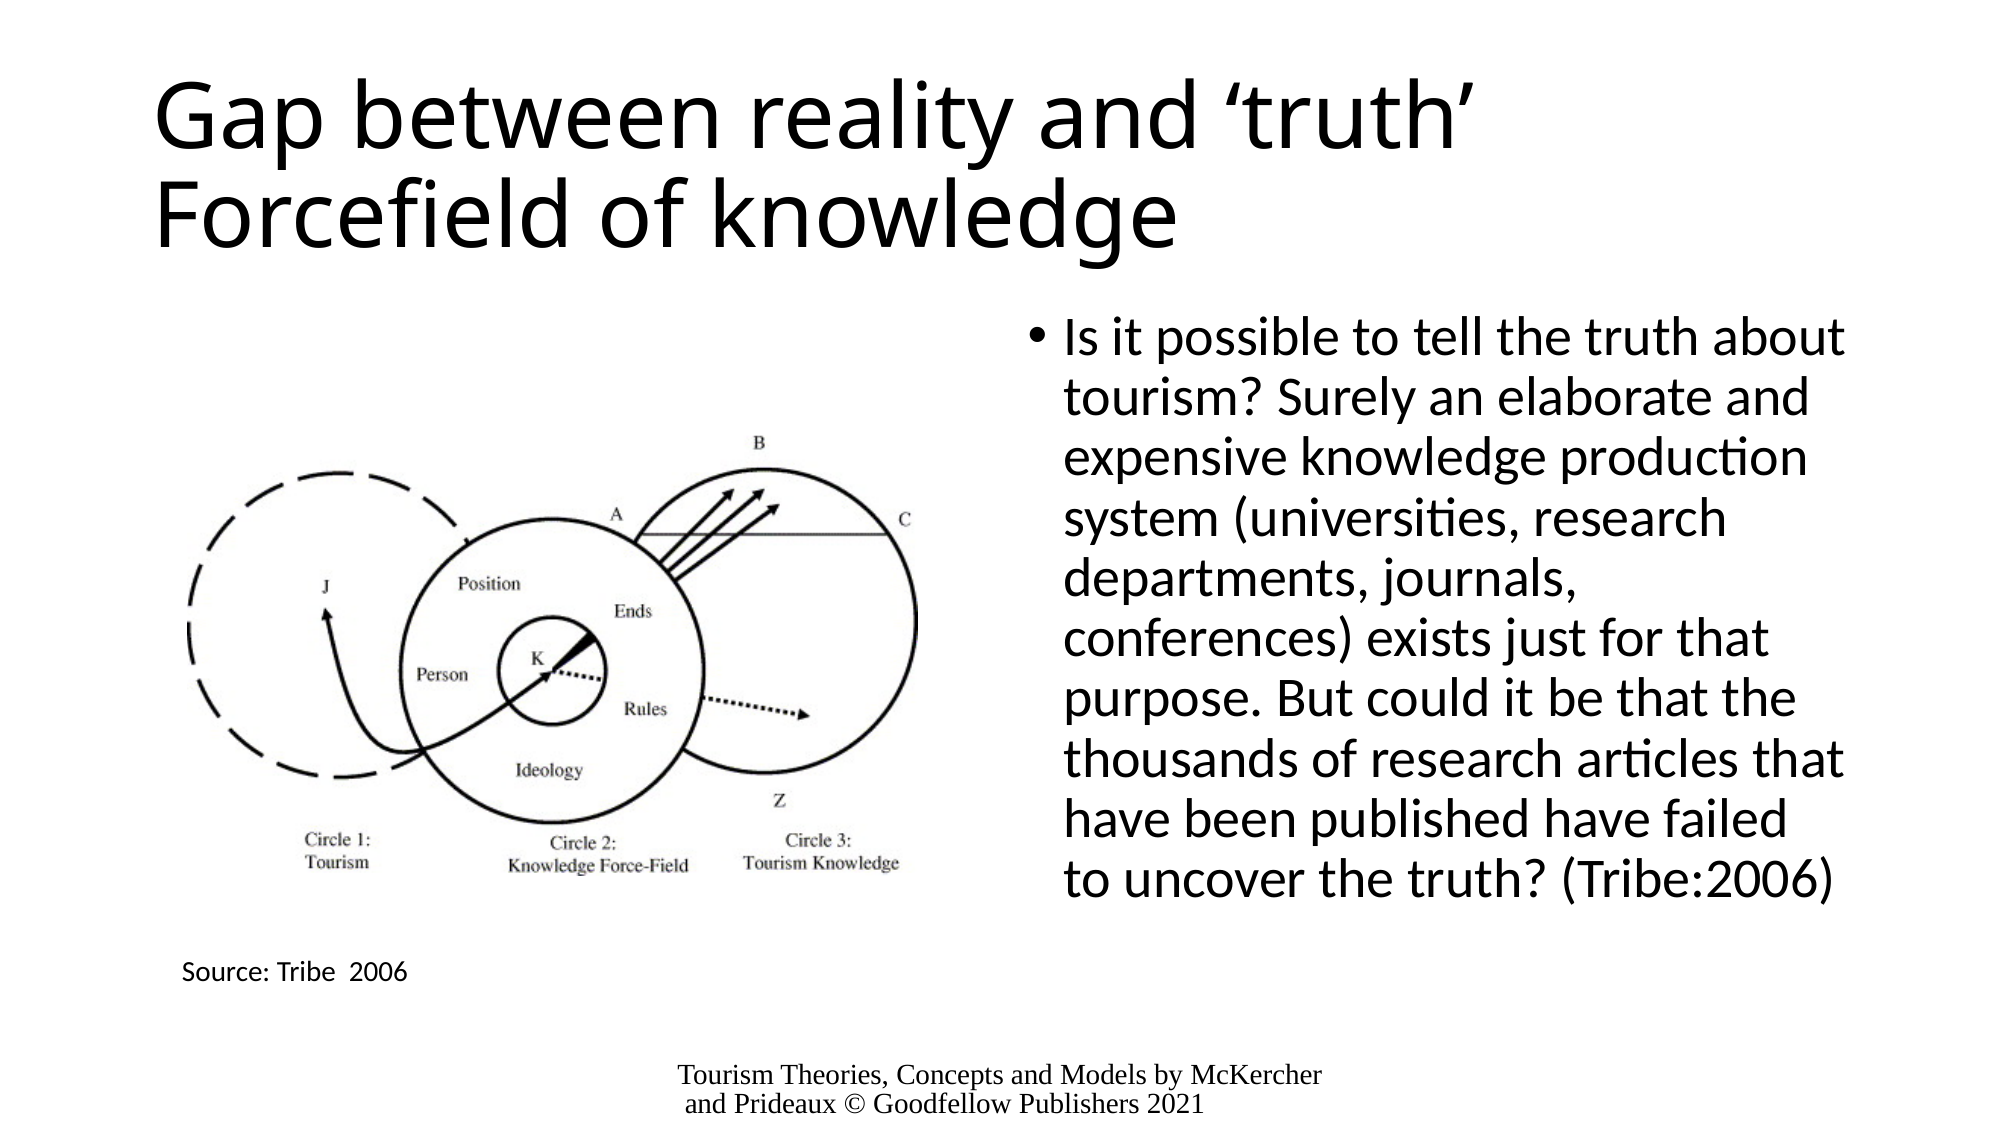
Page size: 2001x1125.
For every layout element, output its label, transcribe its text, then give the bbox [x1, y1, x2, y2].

list Is it possible to tell the truth about tourism? Surely an elaborate and expensive knowledge production system (universities, research departments, journals, conferences) exists just for that purpose. But could it be that the thousands of research articles that have been published have failed to uncover the truth? (Tribe:2006) [1012, 299, 1863, 1014]
footer Tourism Theories, Concepts and Models by McKercher and Prideaux © Goodfellow Publishers 2021 [662, 1042, 1338, 1103]
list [187, 424, 918, 876]
text_box Source: Tribe 2006 [149, 925, 441, 1014]
title Gap between reality and ‘truth’ Forcefield of knowledge [137, 59, 1863, 278]
